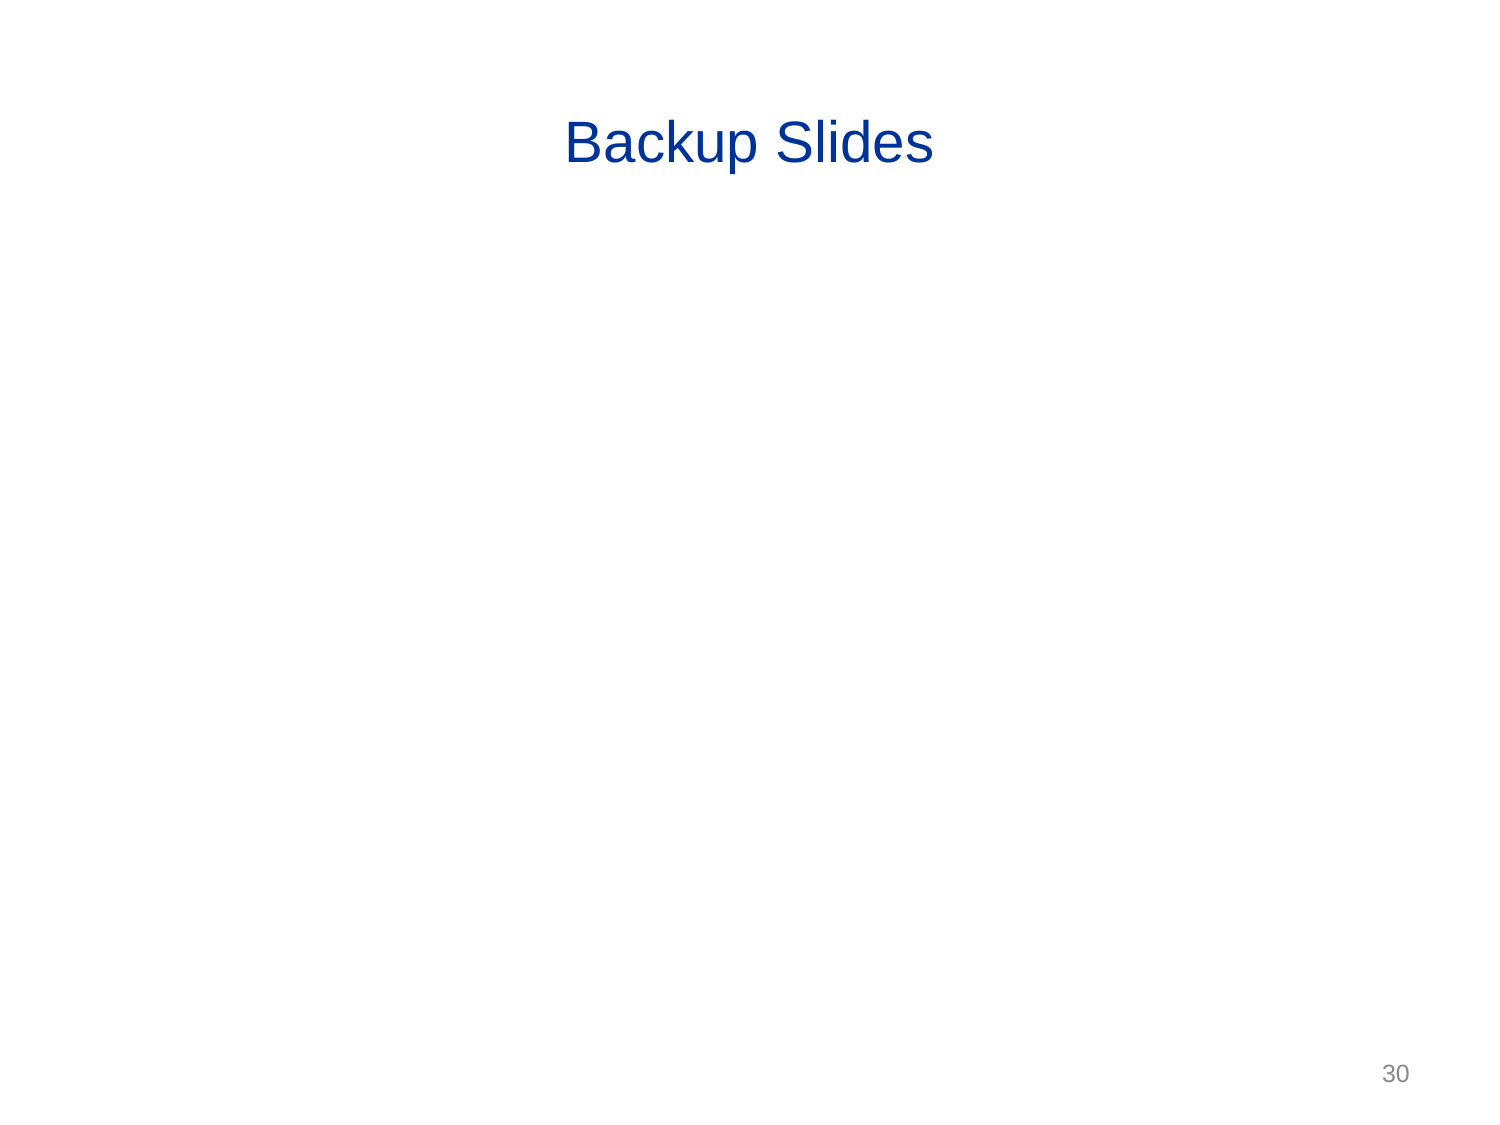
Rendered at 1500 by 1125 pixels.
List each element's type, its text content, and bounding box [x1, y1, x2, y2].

slide_number 30 [1074, 1042, 1425, 1103]
title Backup Slides [75, 45, 1425, 233]
